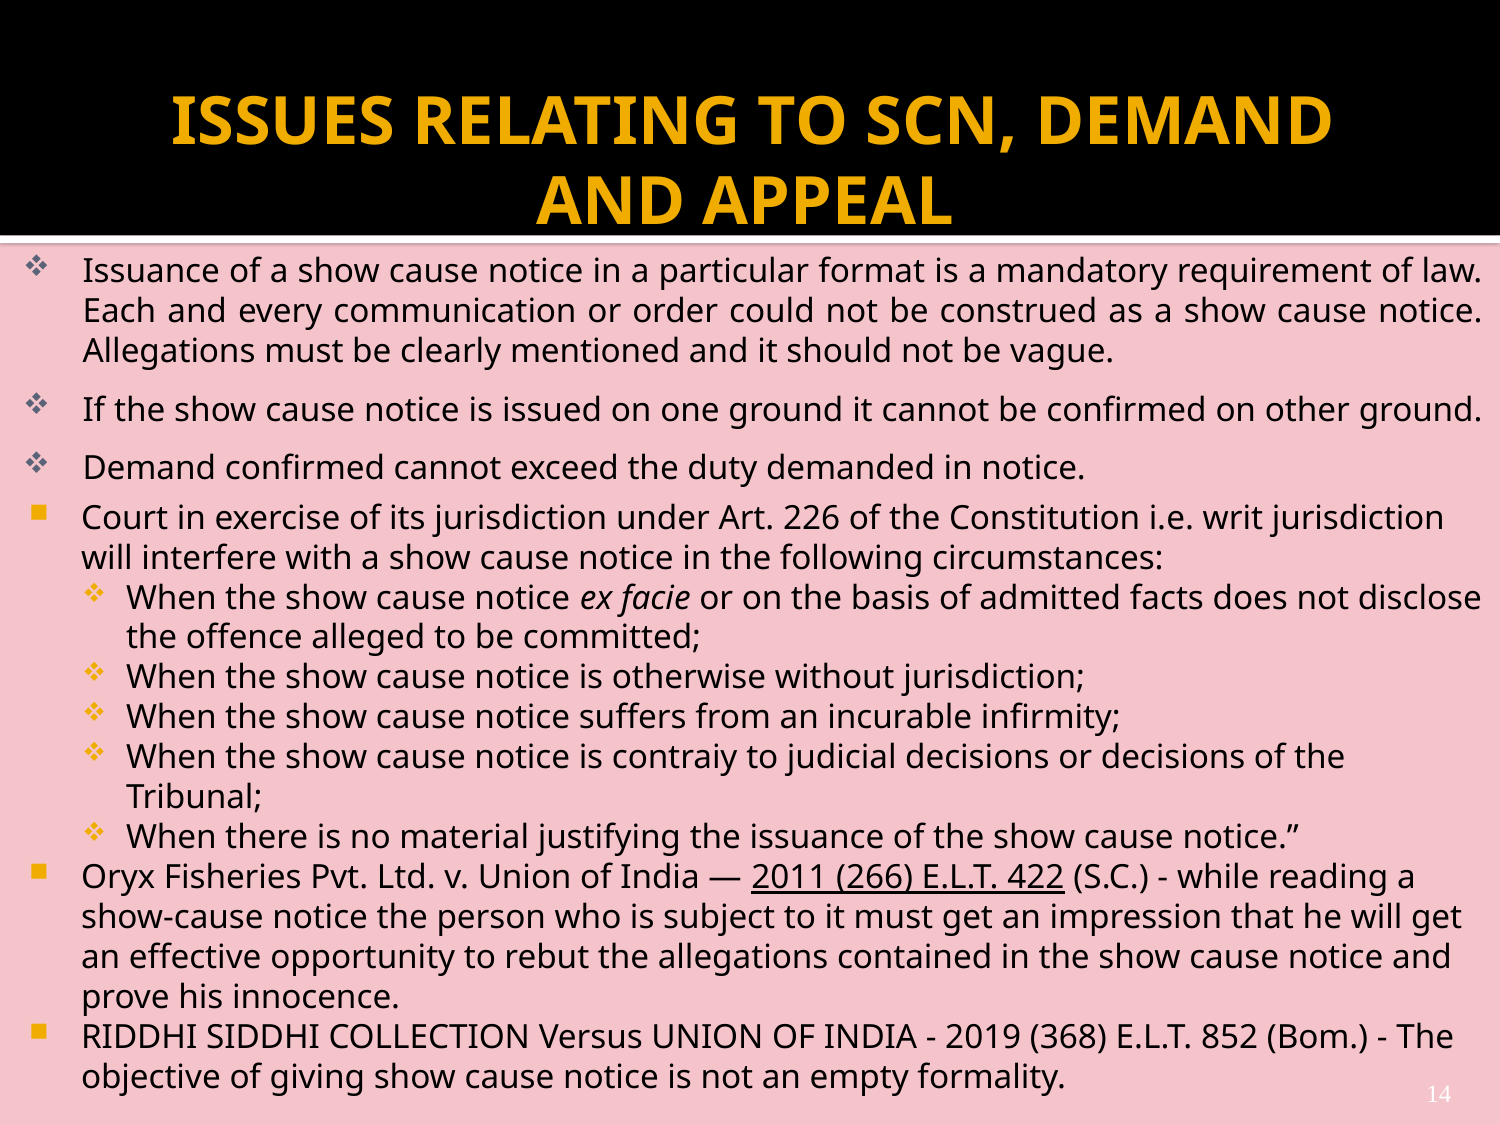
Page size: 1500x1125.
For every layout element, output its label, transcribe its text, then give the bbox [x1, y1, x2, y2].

title ISSUES RELATING TO SCN, DEMAND AND APPEAL [75, 35, 1425, 234]
text_box [0, 246, 1500, 1125]
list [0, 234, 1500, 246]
